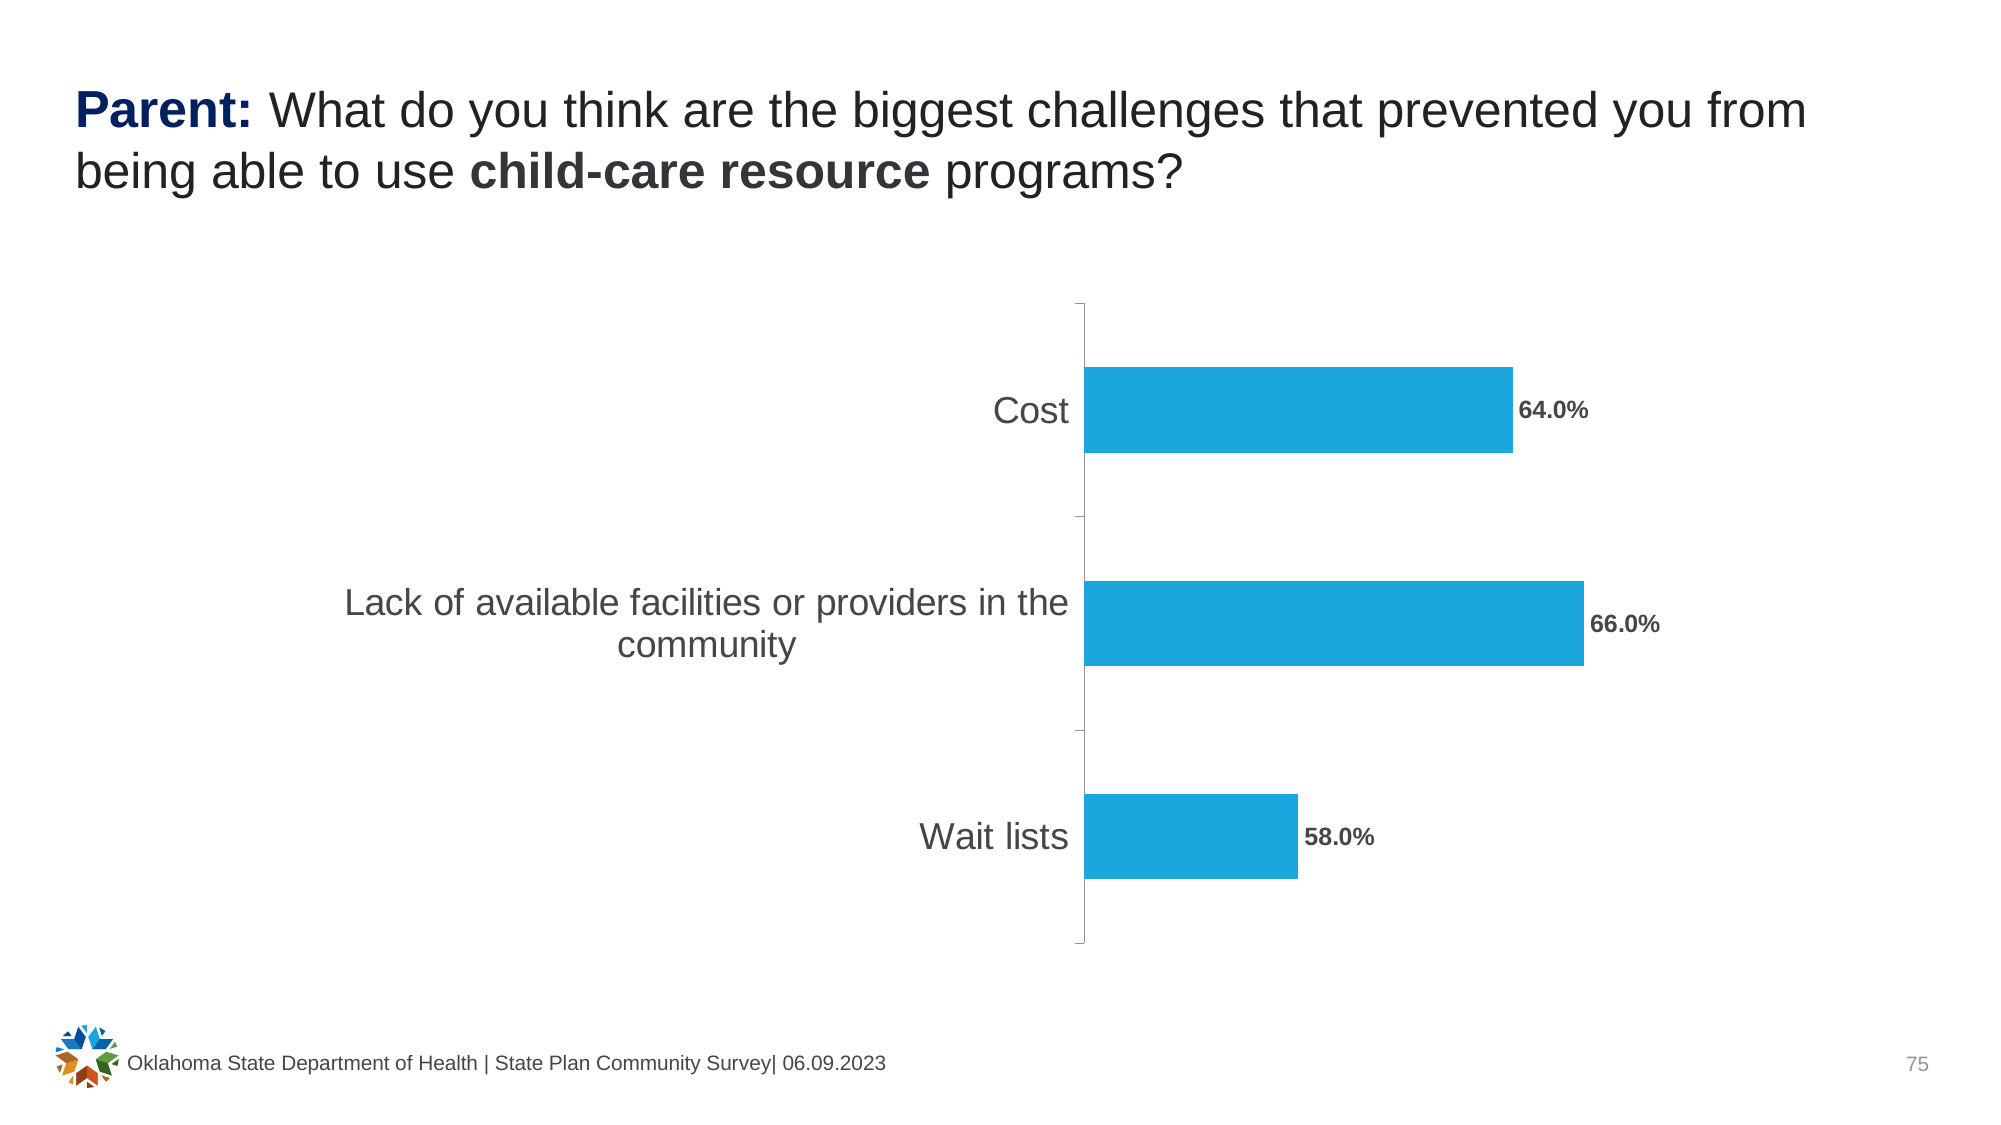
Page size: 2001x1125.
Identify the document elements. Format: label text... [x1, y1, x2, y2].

chart [316, 290, 1683, 957]
footer Oklahoma State Department of Health | State Plan Community Survey| 06.09.2023 [127, 1045, 1463, 1078]
slide_number 75 [1494, 1046, 1945, 1079]
picture [55, 1025, 119, 1088]
title Parent: What do you think are the biggest challenges that prevented you from being able to use child-care resource programs? [75, 68, 1896, 206]
